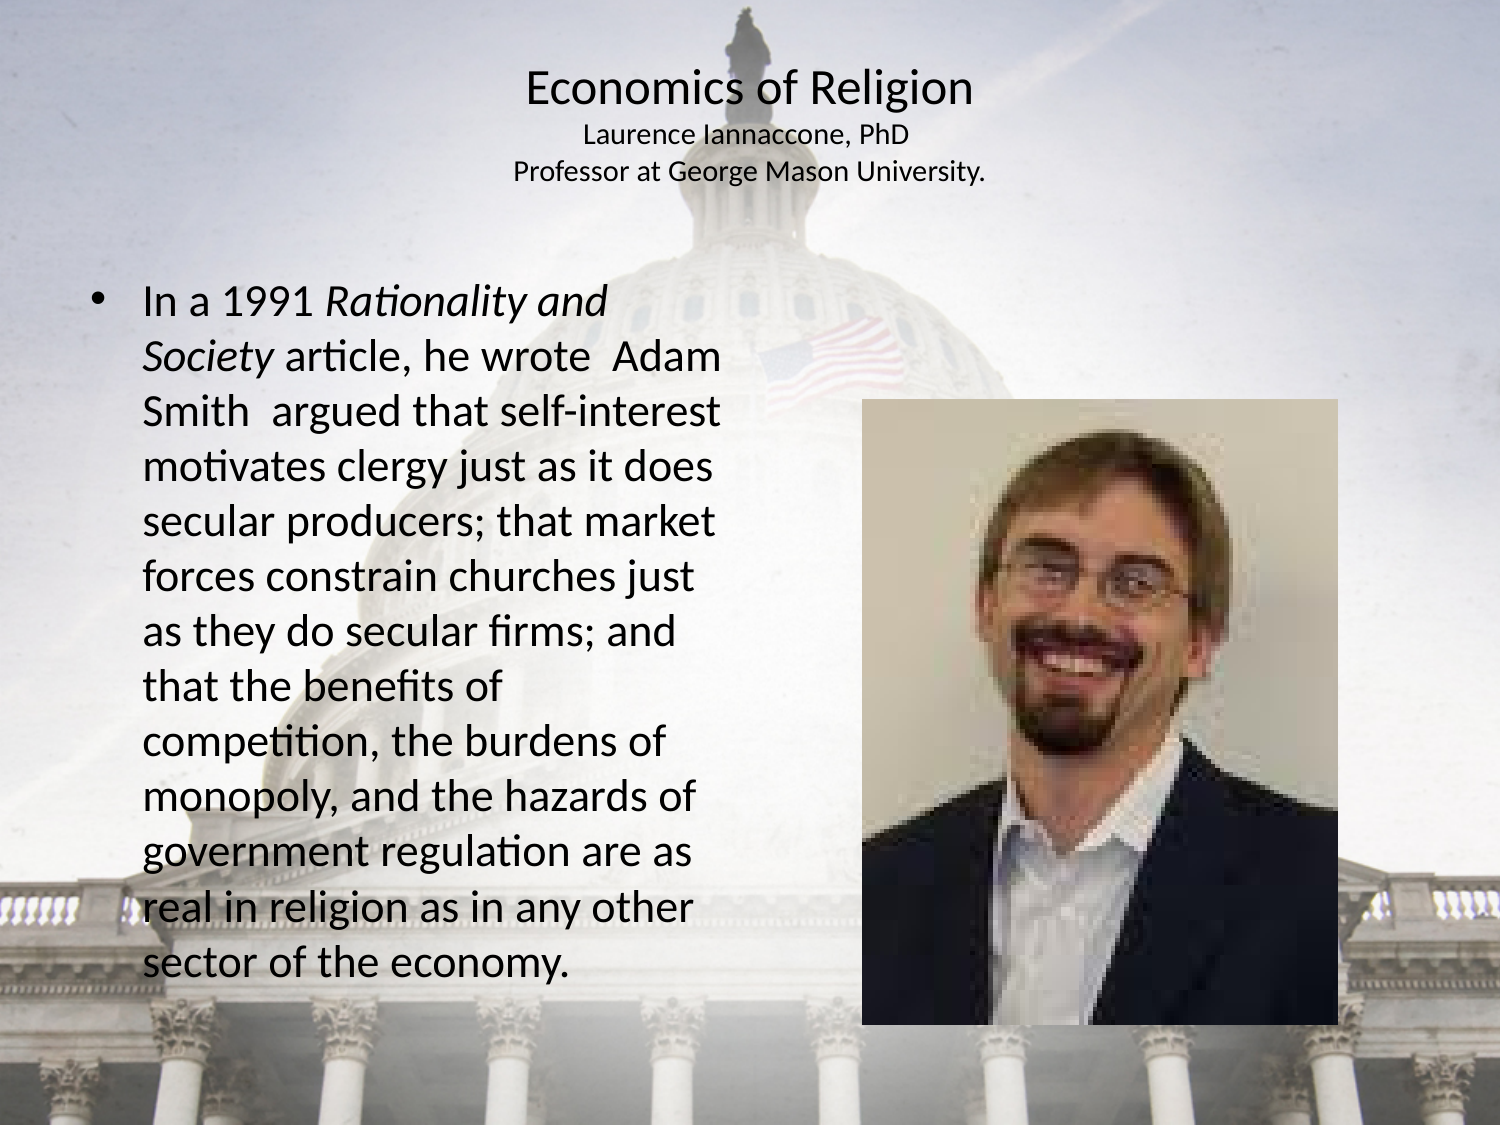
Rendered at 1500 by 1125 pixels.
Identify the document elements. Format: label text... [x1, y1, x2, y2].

picture [0, 0, 1500, 1125]
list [862, 399, 1338, 1026]
title Economics of Religion Laurence Iannaccone, PhD Professor at George Mason University. [75, 45, 1425, 233]
list In a 1991 Rationality and Society article, he wrote Adam Smith argued that self-interest motivates clergy just as it does secular producers; that market forces constrain churches just as they do secular firms; and that the benefits of competition, the burdens of monopoly, and the hazards of government regulation are as real in religion as in any other sector of the economy. [75, 262, 738, 1005]
